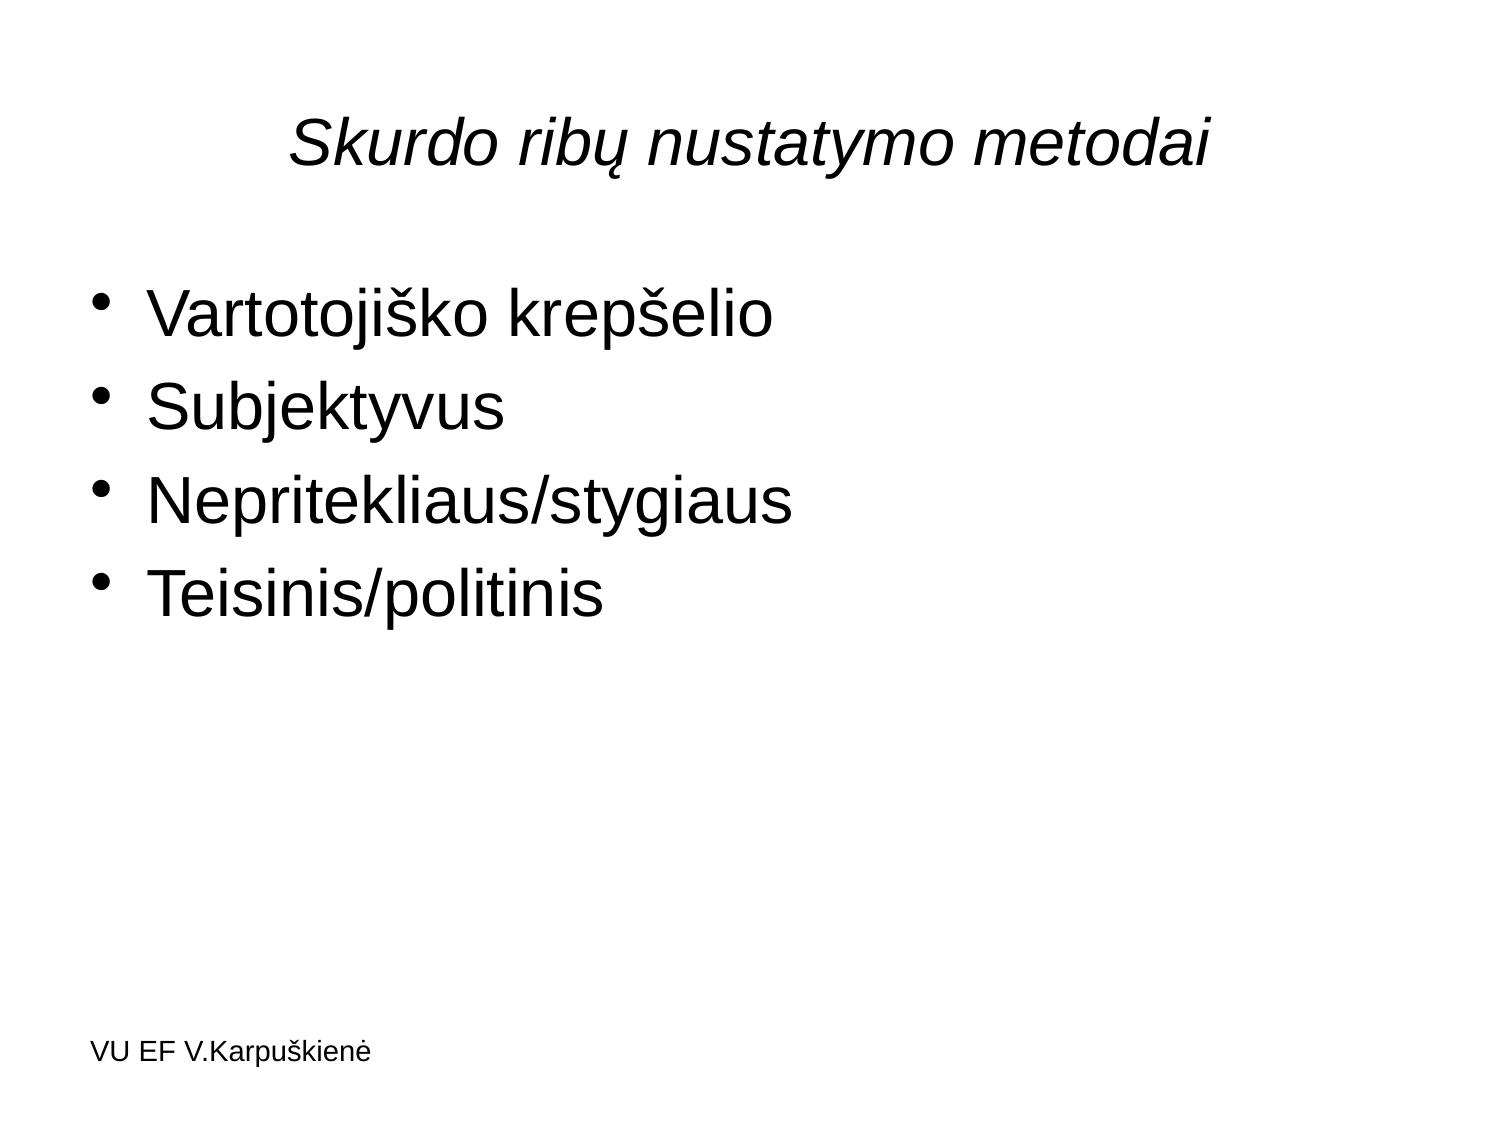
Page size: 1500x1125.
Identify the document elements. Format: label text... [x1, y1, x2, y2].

title Skurdo ribų nustatymo metodai [75, 45, 1425, 233]
list Vartotojiško krepšelio Subjektyvus Nepritekliaus/stygiaus Teisinis/politinis [75, 262, 1425, 1005]
slide_number VU EF V.Karpuškienė [75, 1024, 425, 1103]
